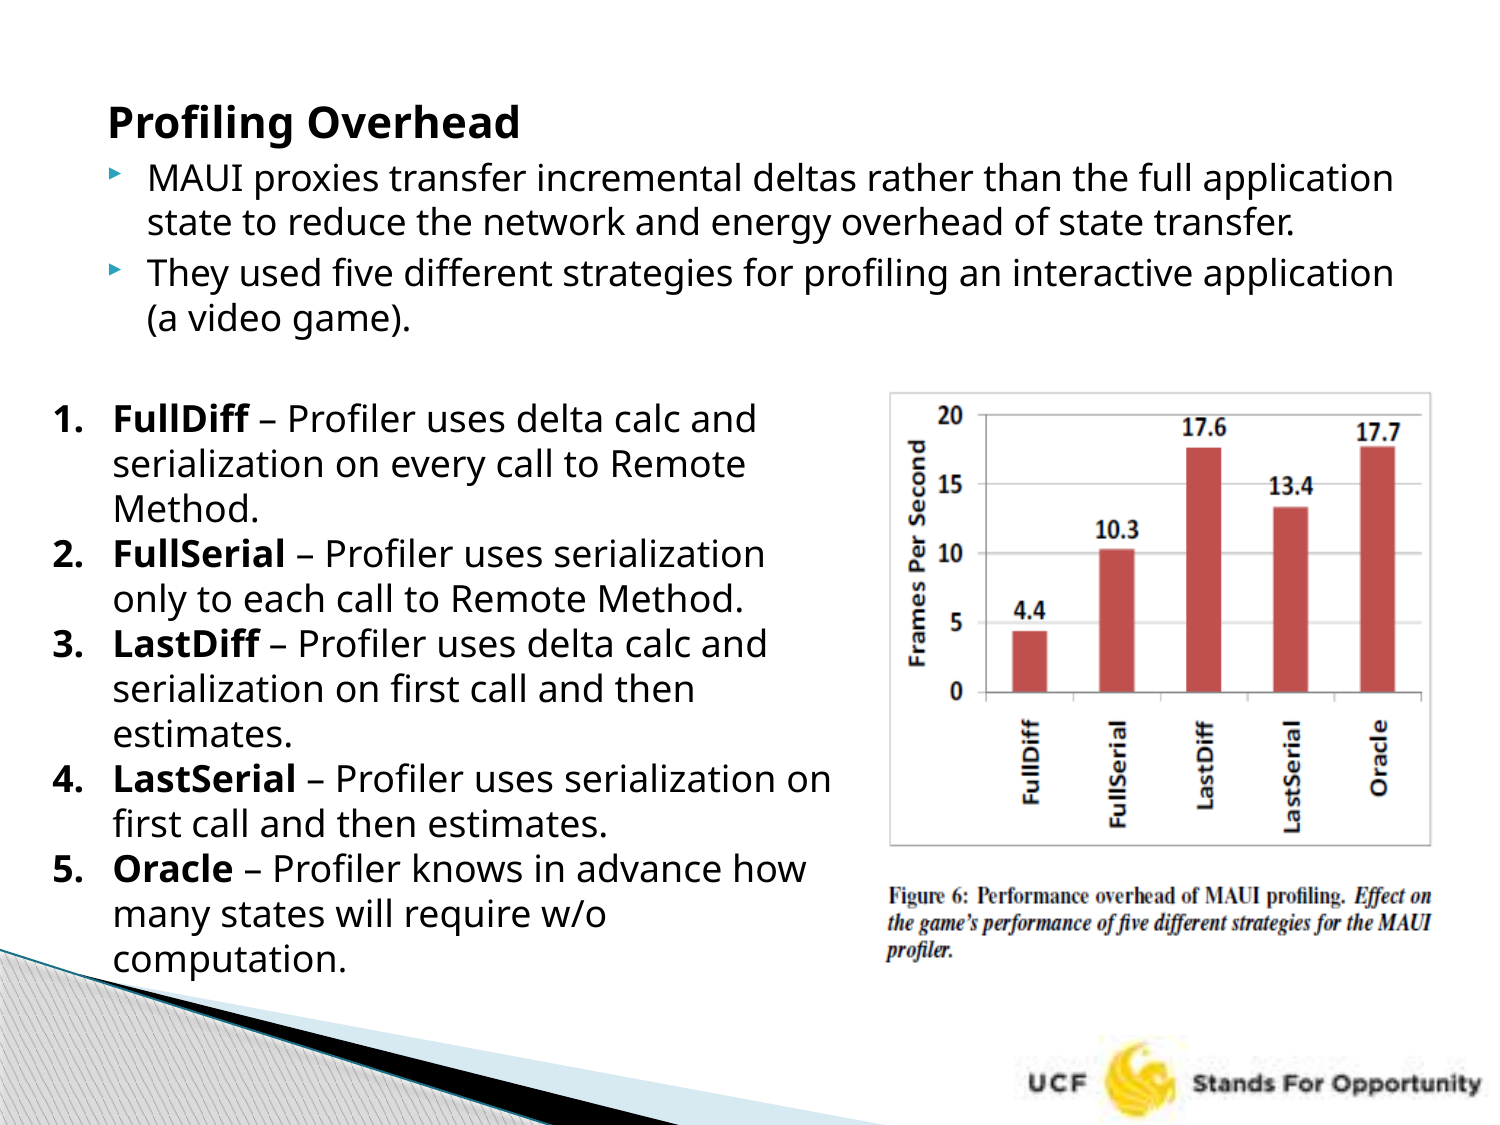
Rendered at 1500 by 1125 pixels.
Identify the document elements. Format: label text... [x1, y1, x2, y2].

list Profiling Overhead MAUI proxies transfer incremental deltas rather than the full application state to reduce the network and energy overhead of state transfer. They used five different strategies for profiling an interactive application (a video game). [75, 87, 1425, 363]
picture [1013, 1035, 1500, 1125]
picture [874, 374, 1463, 988]
text_box FullDiff – Profiler uses delta calc and serialization on every call to Remote Method. FullSerial – Profiler uses serialization only to each call to Remote Method. LastDiff – Profiler uses delta calc and serialization on first call and then estimates. LastSerial – Profiler uses serialization on first call and then estimates. Oracle – Profiler knows in advance how many states will require w/o computation. [37, 387, 863, 988]
